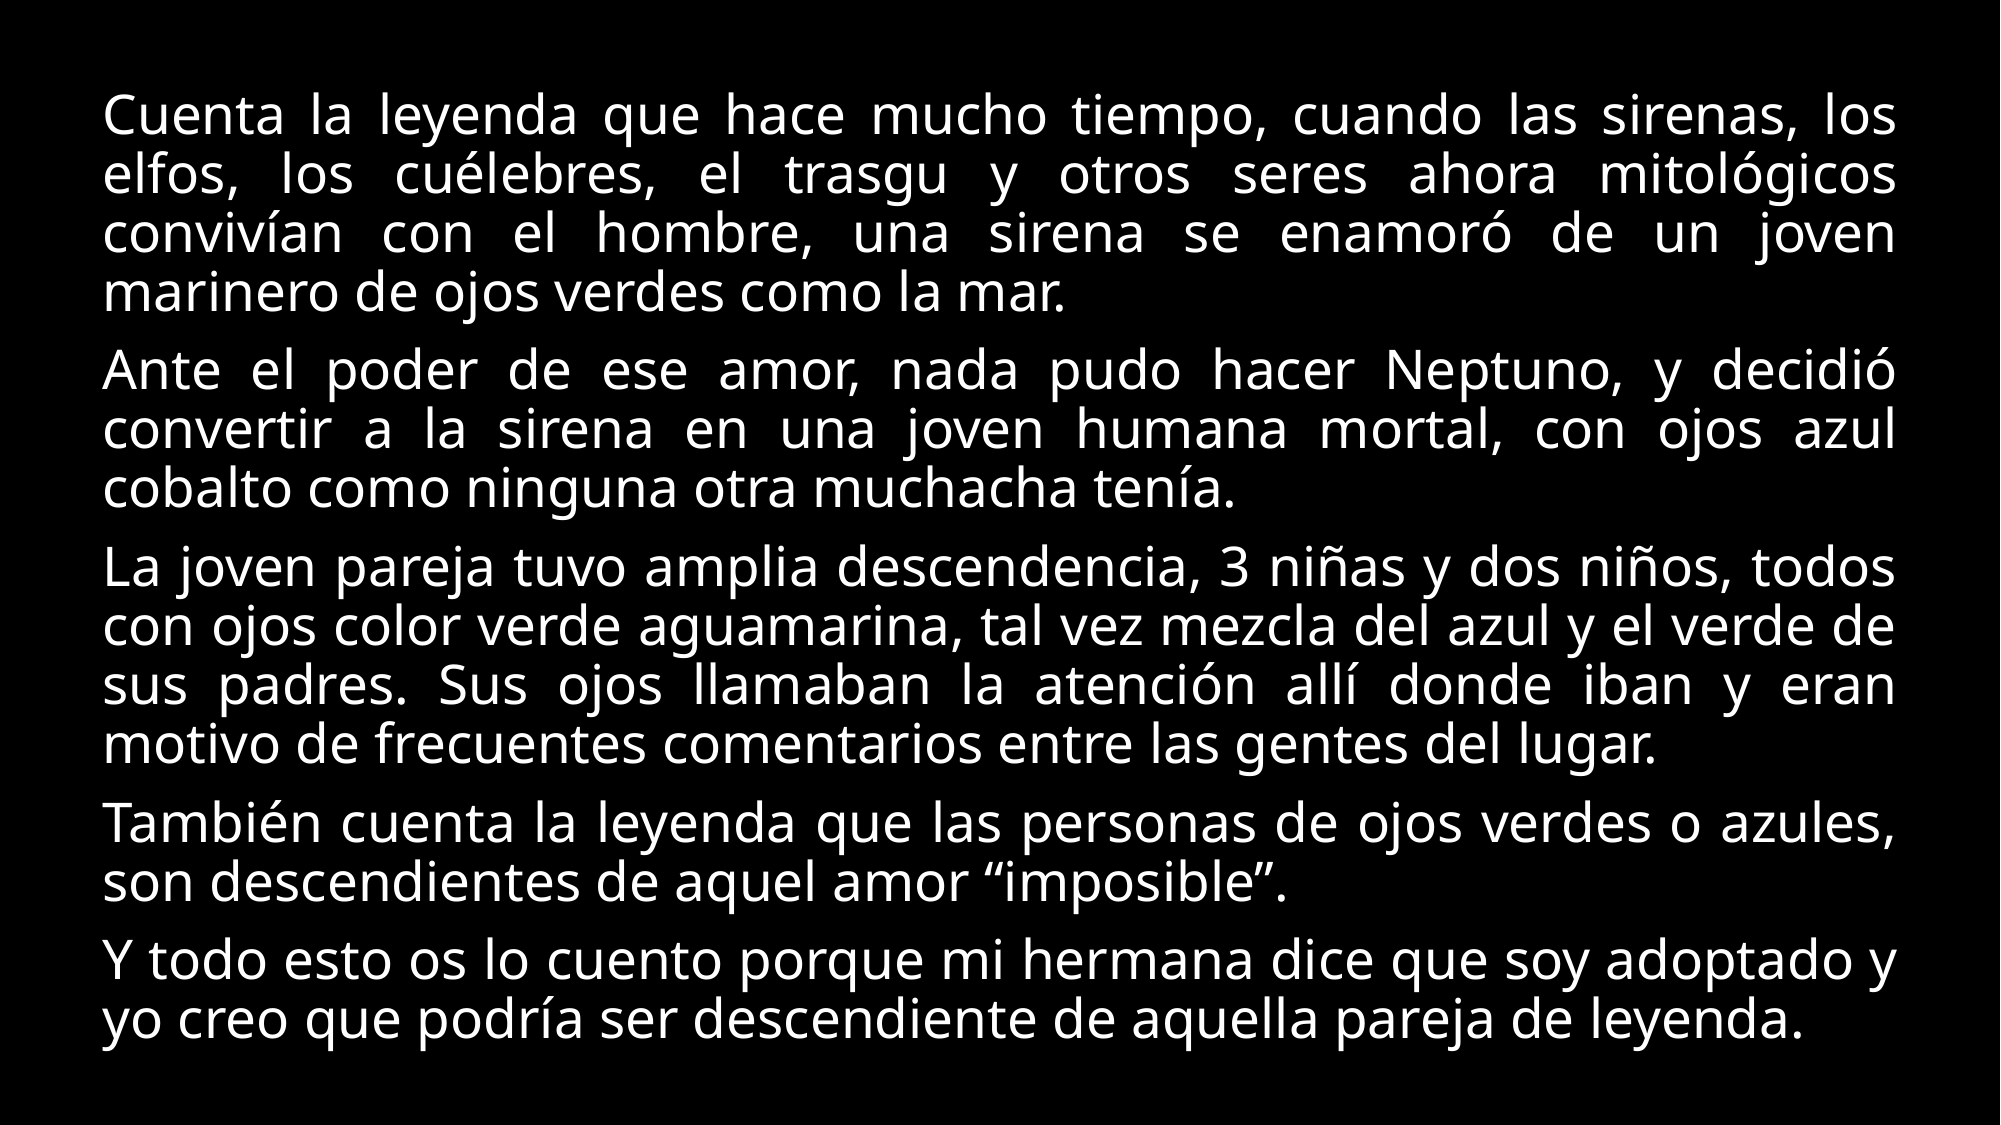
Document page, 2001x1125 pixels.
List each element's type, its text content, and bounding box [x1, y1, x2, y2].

list Cuenta la leyenda que hace mucho tiempo, cuando las sirenas, los elfos, los cuélebres, el trasgu y otros seres ahora mitológicos convivían con el hombre, una sirena se enamoró de un joven marinero de ojos verdes como la mar. Ante el poder de ese amor, nada pudo hacer Neptuno, y decidió convertir a la sirena en una joven humana mortal, con ojos azul cobalto como ninguna otra muchacha tenía. La joven pareja tuvo amplia descendencia, 3 niñas y dos niños, todos con ojos color verde aguamarina, tal vez mezcla del azul y el verde de sus padres. Sus ojos llamaban la atención allí donde iban y eran motivo de frecuentes comentarios entre las gentes del lugar. También cuenta la leyenda que las personas de ojos verdes o azules, son descendientes de aquel amor “imposible”. Y todo esto os lo cuento porque mi hermana dice que soy adoptado y yo creo que podría ser descendiente de aquella pareja de leyenda. [87, 79, 1914, 1073]
